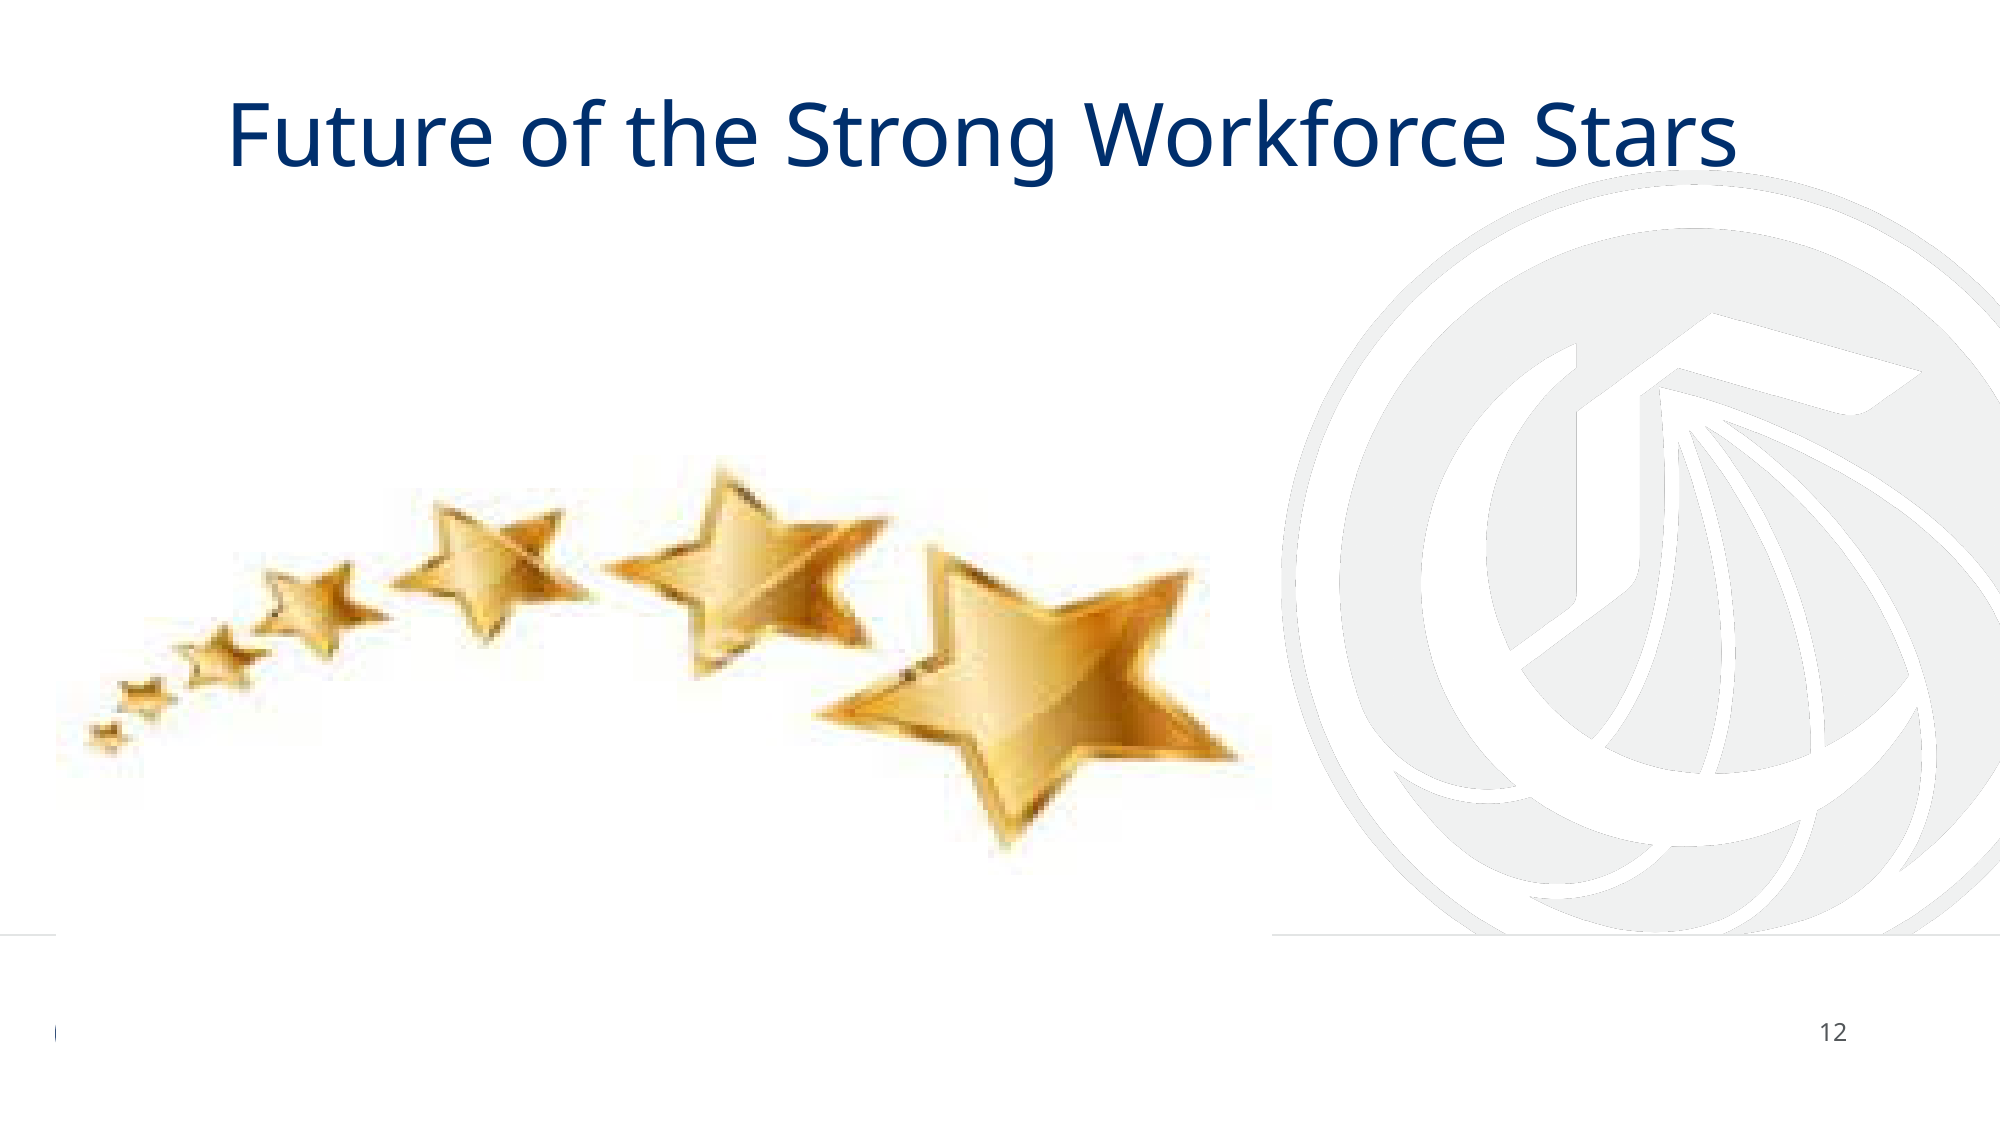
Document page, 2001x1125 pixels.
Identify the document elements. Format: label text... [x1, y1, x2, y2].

slide_number 12 [1412, 1003, 1863, 1064]
picture [1281, 170, 2000, 934]
picture [56, 198, 1272, 1125]
title Future of the Strong Workforce Stars [210, 61, 1863, 194]
